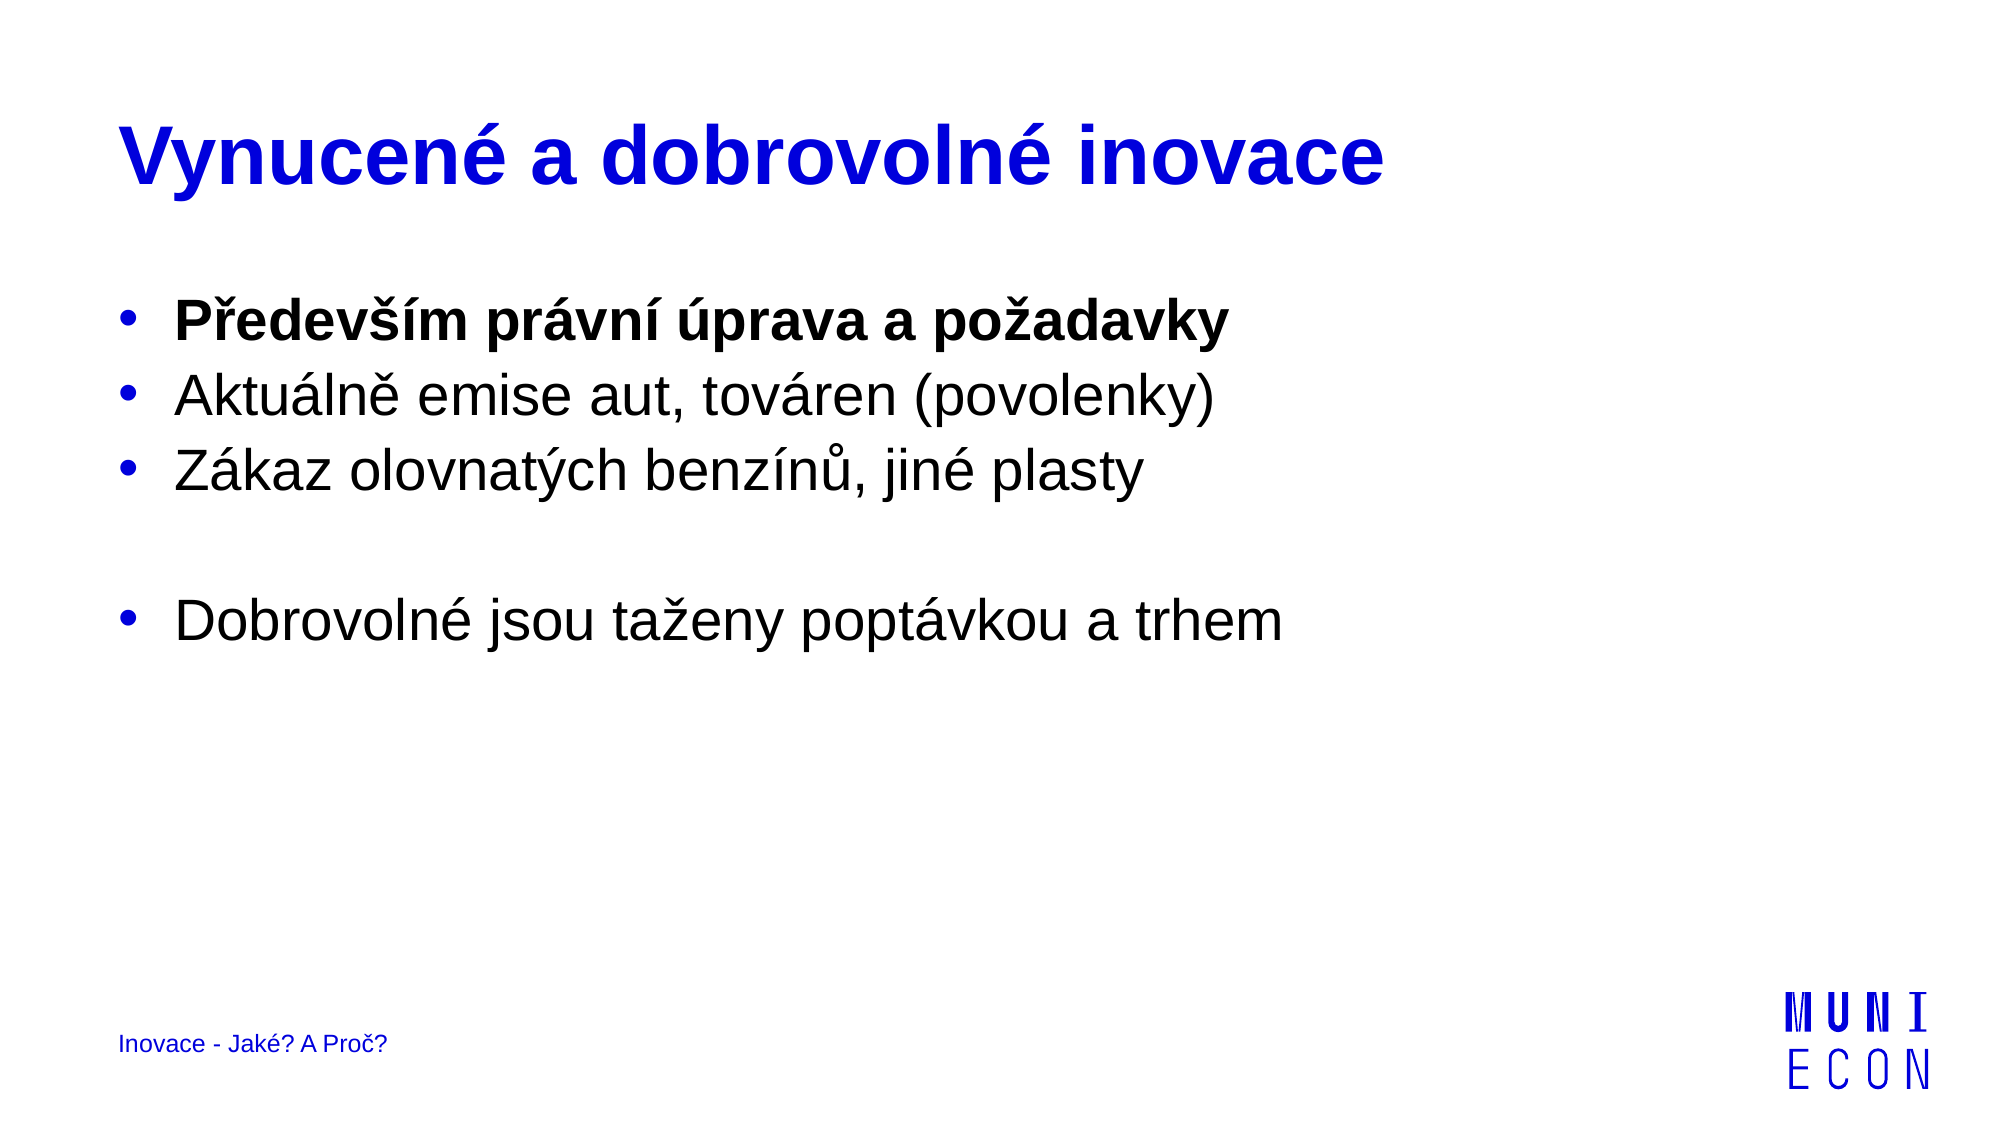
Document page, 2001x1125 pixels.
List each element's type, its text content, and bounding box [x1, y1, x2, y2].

title Vynucené a dobrovolné inovace [118, 118, 1883, 193]
footer Inovace - Jaké? A Proč? [118, 1021, 1418, 1063]
list Především právní úprava a požadavky Aktuálně emise aut, továren (povolenky) Zákaz olovnatých benzínů, jiné plasty Dobrovolné jsou taženy poptávkou a trhem [118, 277, 1883, 957]
